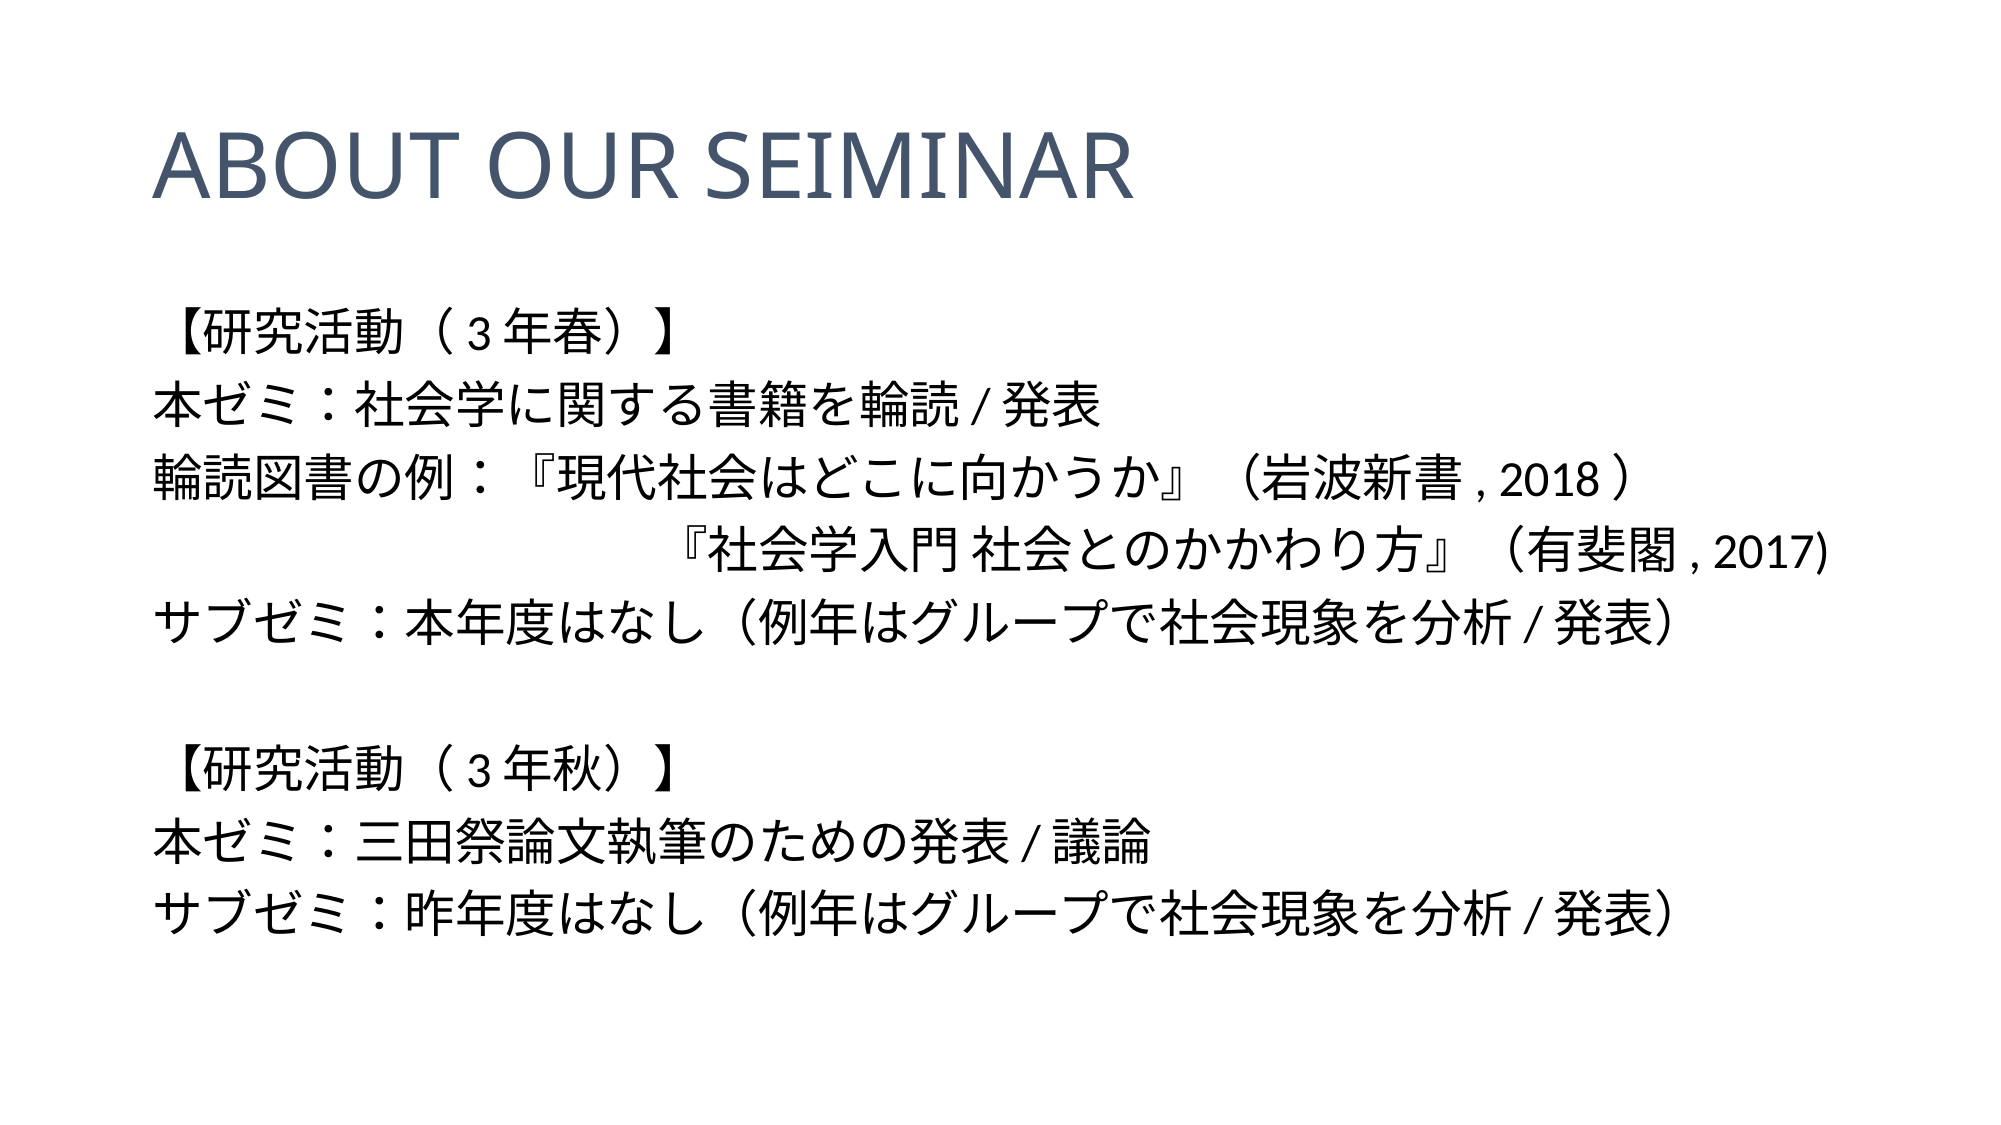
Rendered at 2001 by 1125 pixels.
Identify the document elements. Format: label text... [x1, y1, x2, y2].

list 【研究活動（3年春）】 本ゼミ：社会学に関する書籍を輪読/発表 輪読図書の例：『現代社会はどこに向かうか』（岩波新書, 2018） 『社会学入門 社会とのかかわり方』（有斐閣, 2017) サブゼミ：本年度はなし（例年はグループで社会現象を分析/発表） 【研究活動（3年秋）】 本ゼミ：三田祭論文執筆のための発表/議論 サブゼミ：昨年度はなし（例年はグループで社会現象を分析/発表） [137, 299, 1863, 1014]
title ABOUT OUR SEIMINAR [137, 59, 1863, 278]
